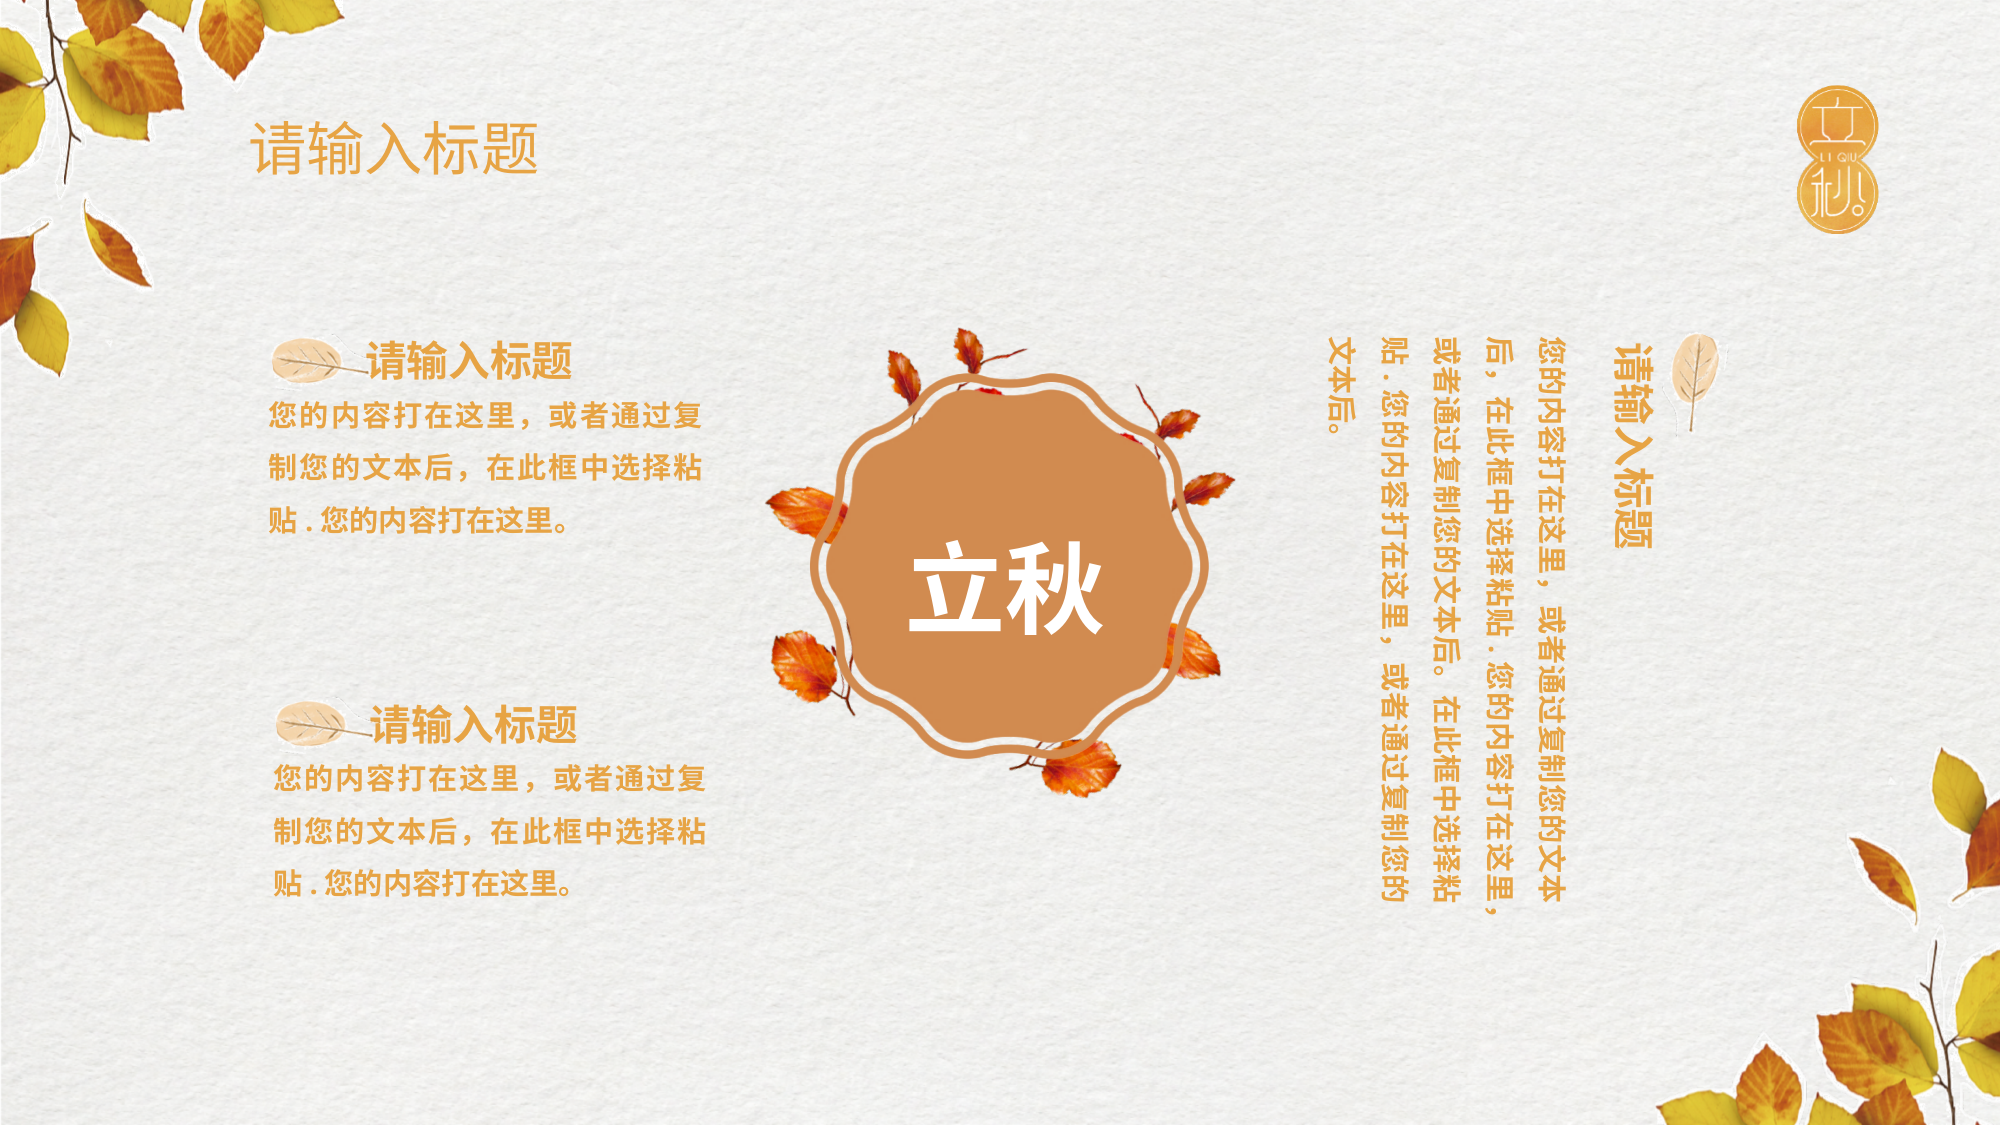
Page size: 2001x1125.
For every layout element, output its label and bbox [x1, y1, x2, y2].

picture [1656, 733, 2000, 1125]
text_box [678, 317, 1322, 808]
text_box [1323, 327, 1715, 904]
picture [0, 0, 2000, 1125]
text_box [269, 327, 704, 533]
text_box [273, 691, 708, 897]
